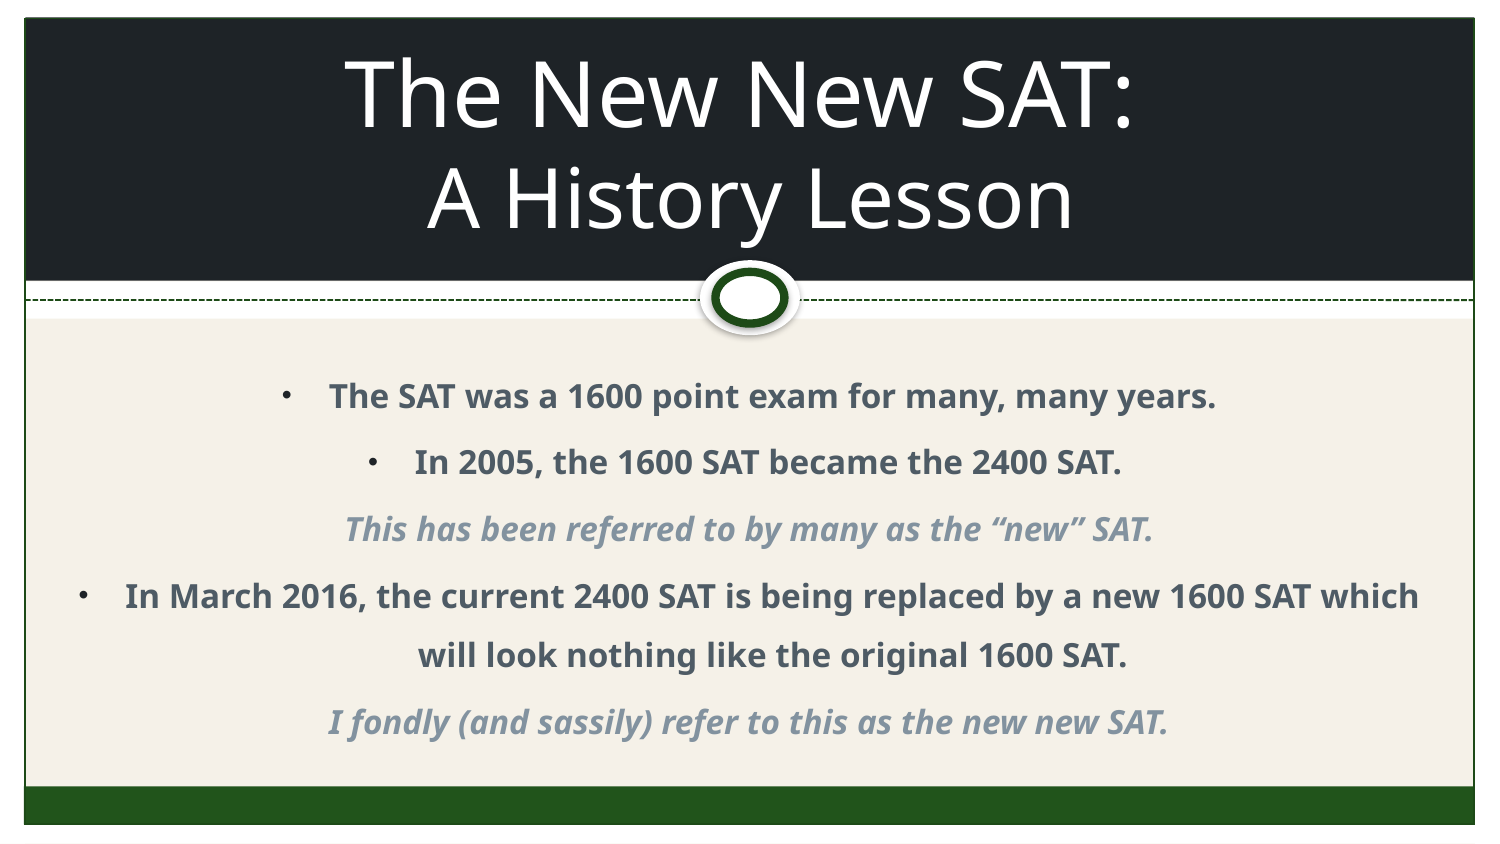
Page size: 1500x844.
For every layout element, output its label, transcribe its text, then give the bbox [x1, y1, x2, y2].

list The SAT was a 1600 point exam for many, many years. In 2005, the 1600 SAT became the 2400 SAT. This has been referred to by many as the “new” SAT. In March 2016, the current 2400 SAT is being replaced by a new 1600 SAT which will look nothing like the original 1600 SAT. I fondly (and sassily) refer to this as the new new SAT. [57, 347, 1443, 753]
title The New New SAT: A History Lesson [57, 38, 1448, 254]
